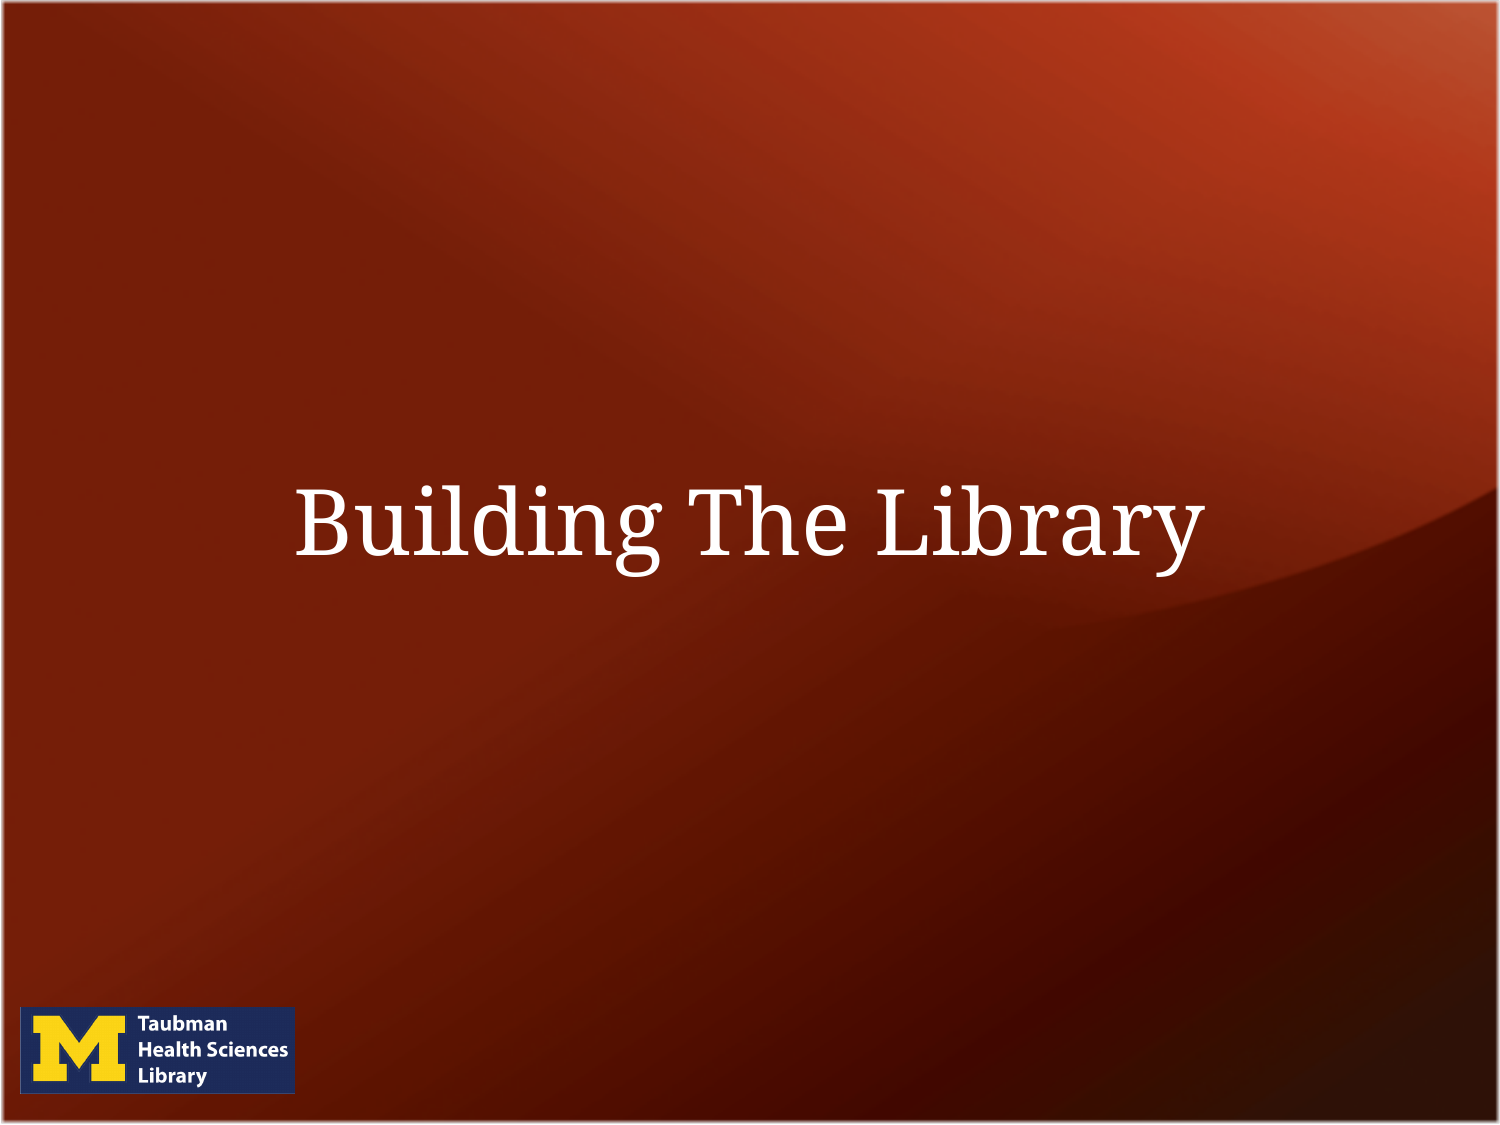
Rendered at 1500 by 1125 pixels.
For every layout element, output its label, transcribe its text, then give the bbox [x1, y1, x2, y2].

text_box Building The Library [279, 456, 1221, 581]
picture [0, 0, 1500, 1125]
